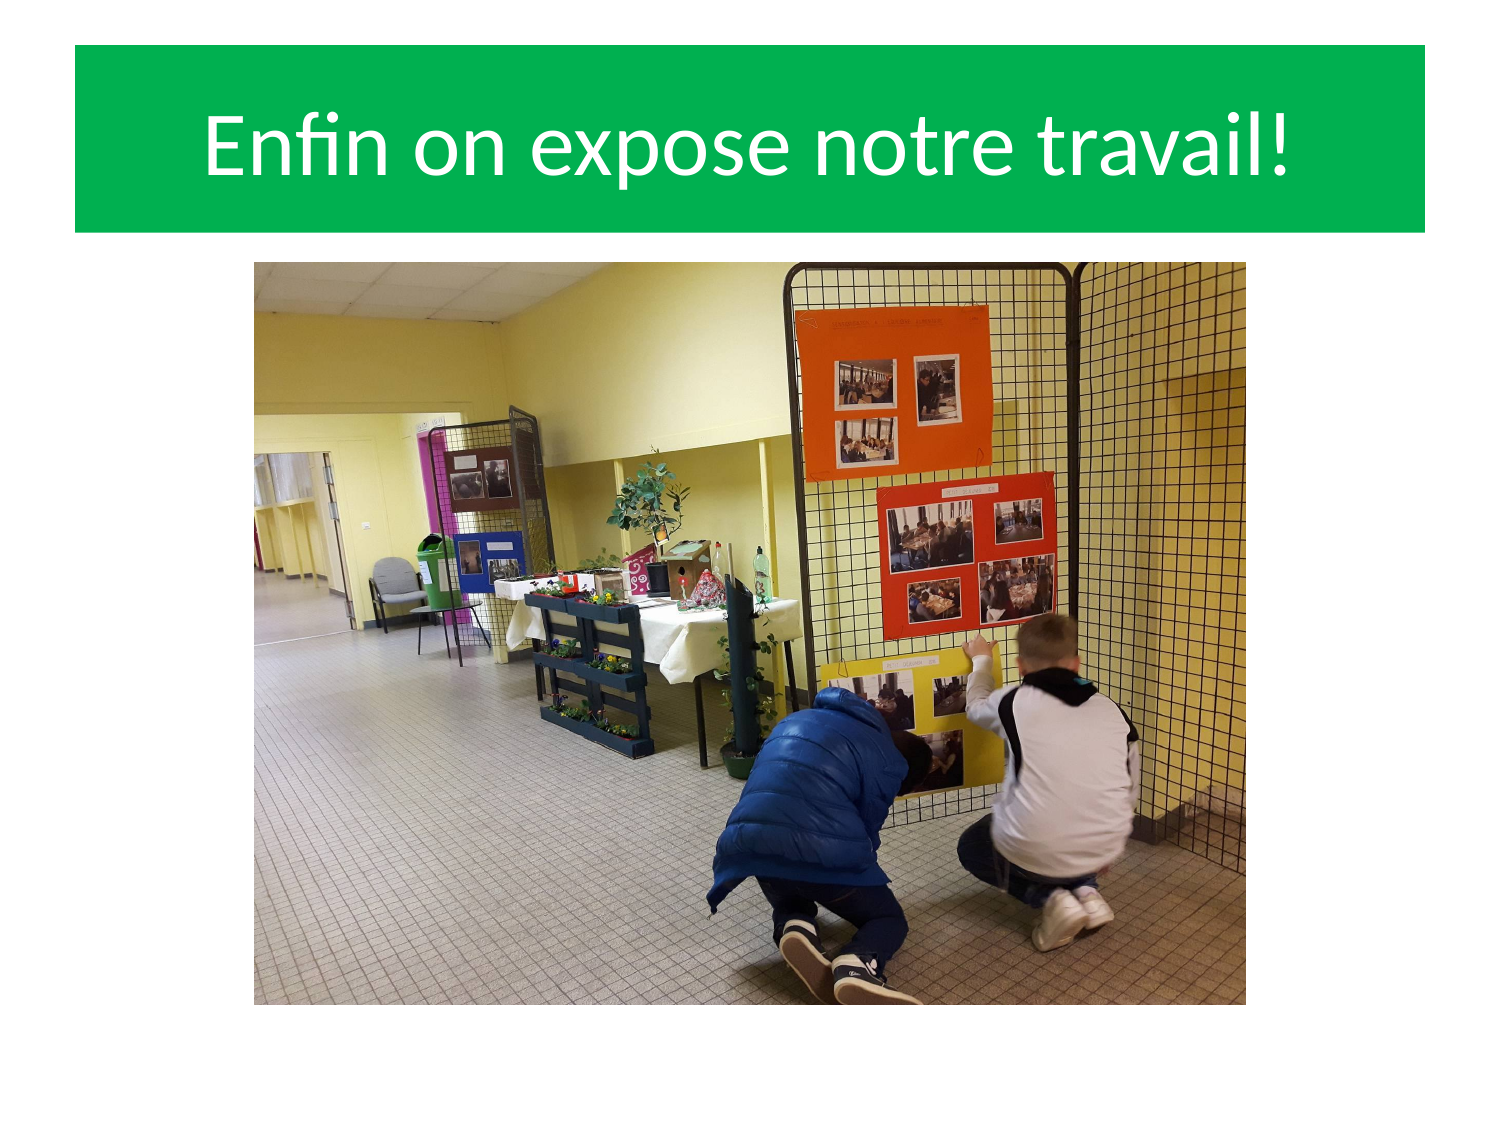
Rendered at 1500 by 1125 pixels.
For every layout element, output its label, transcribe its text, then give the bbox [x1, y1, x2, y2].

title Enfin on expose notre travail! [74, 44, 1426, 233]
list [254, 262, 1246, 1006]
